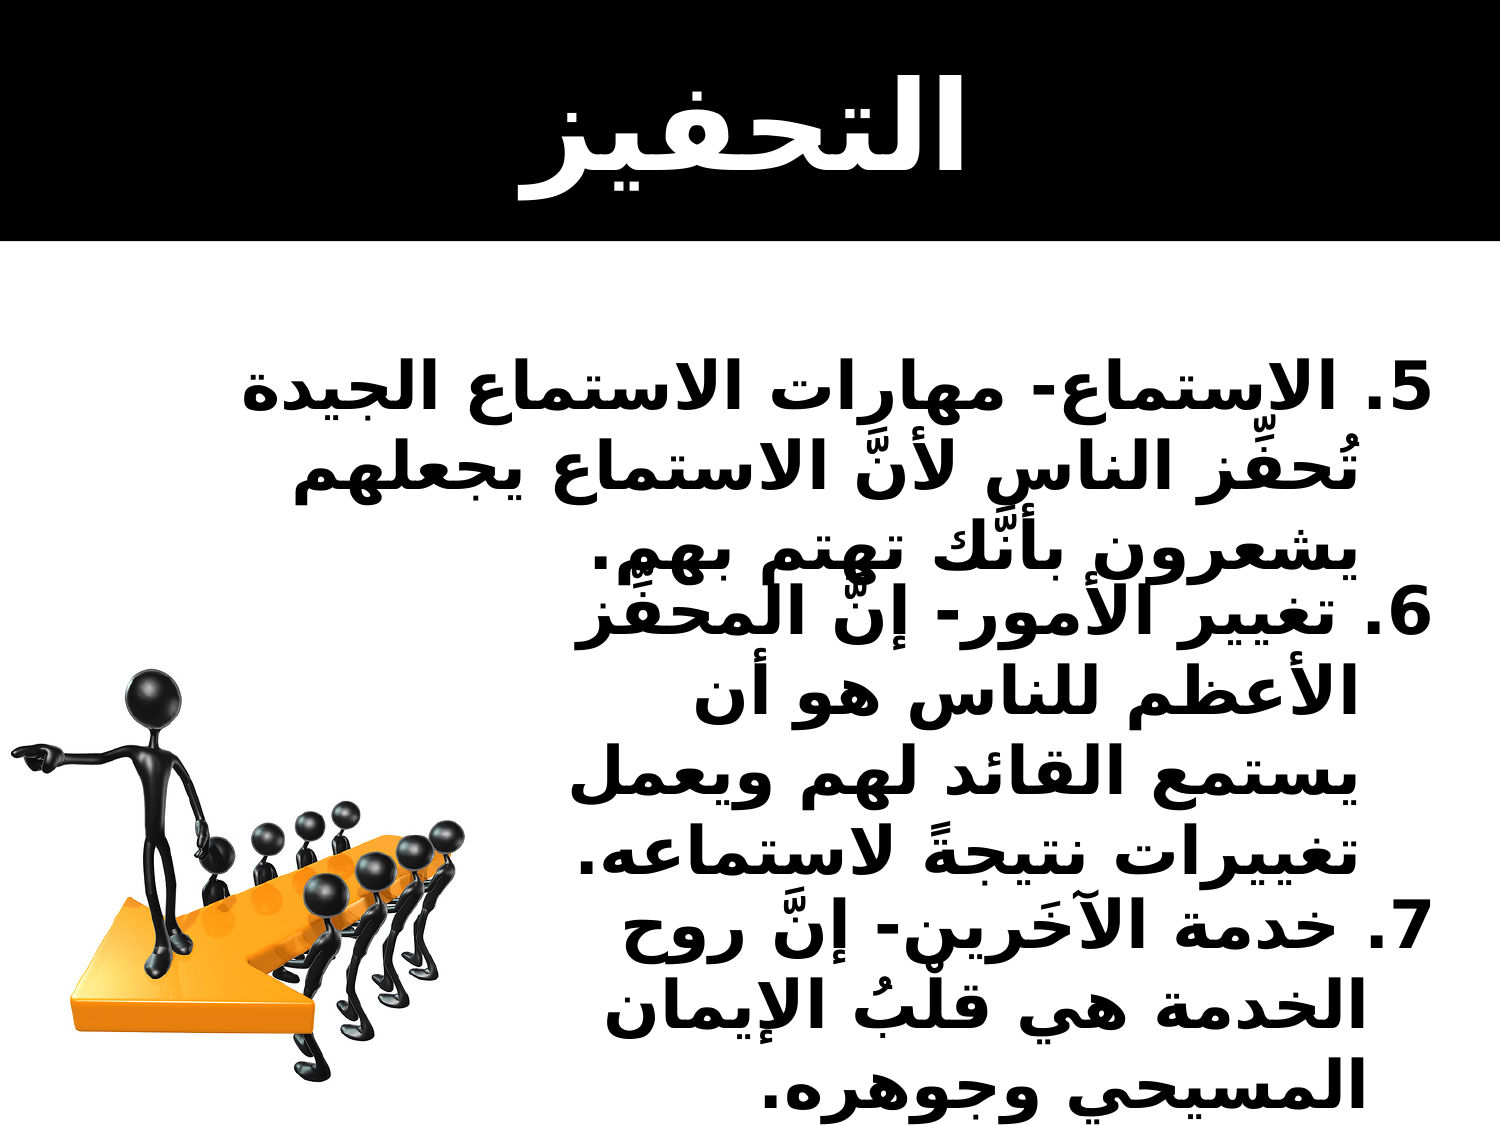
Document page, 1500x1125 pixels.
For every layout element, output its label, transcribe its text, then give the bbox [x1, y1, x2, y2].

text_box 6. تغيير الأمور- إنَّ المحفِّز الأعظم للناس هو أن يستمع القائد لهم ويعمل تغييرات نتيجةً لاستماعه. [511, 560, 1450, 874]
text_box 7. خدمة الآخَرين- إنَّ روح الخدمة هي قلْبُ الإيمان المسيحي وجوهره. [462, 874, 1451, 1125]
title التحفيز [0, 0, 1500, 242]
picture [0, 637, 476, 1113]
text_box 5. الاستماع- مهارات الاستماع الجيدة تُحفِّز الناس لأنَّ الاستماع يجعلهم يشعرون بأنَّك تهتم بهم. [99, 335, 1450, 590]
